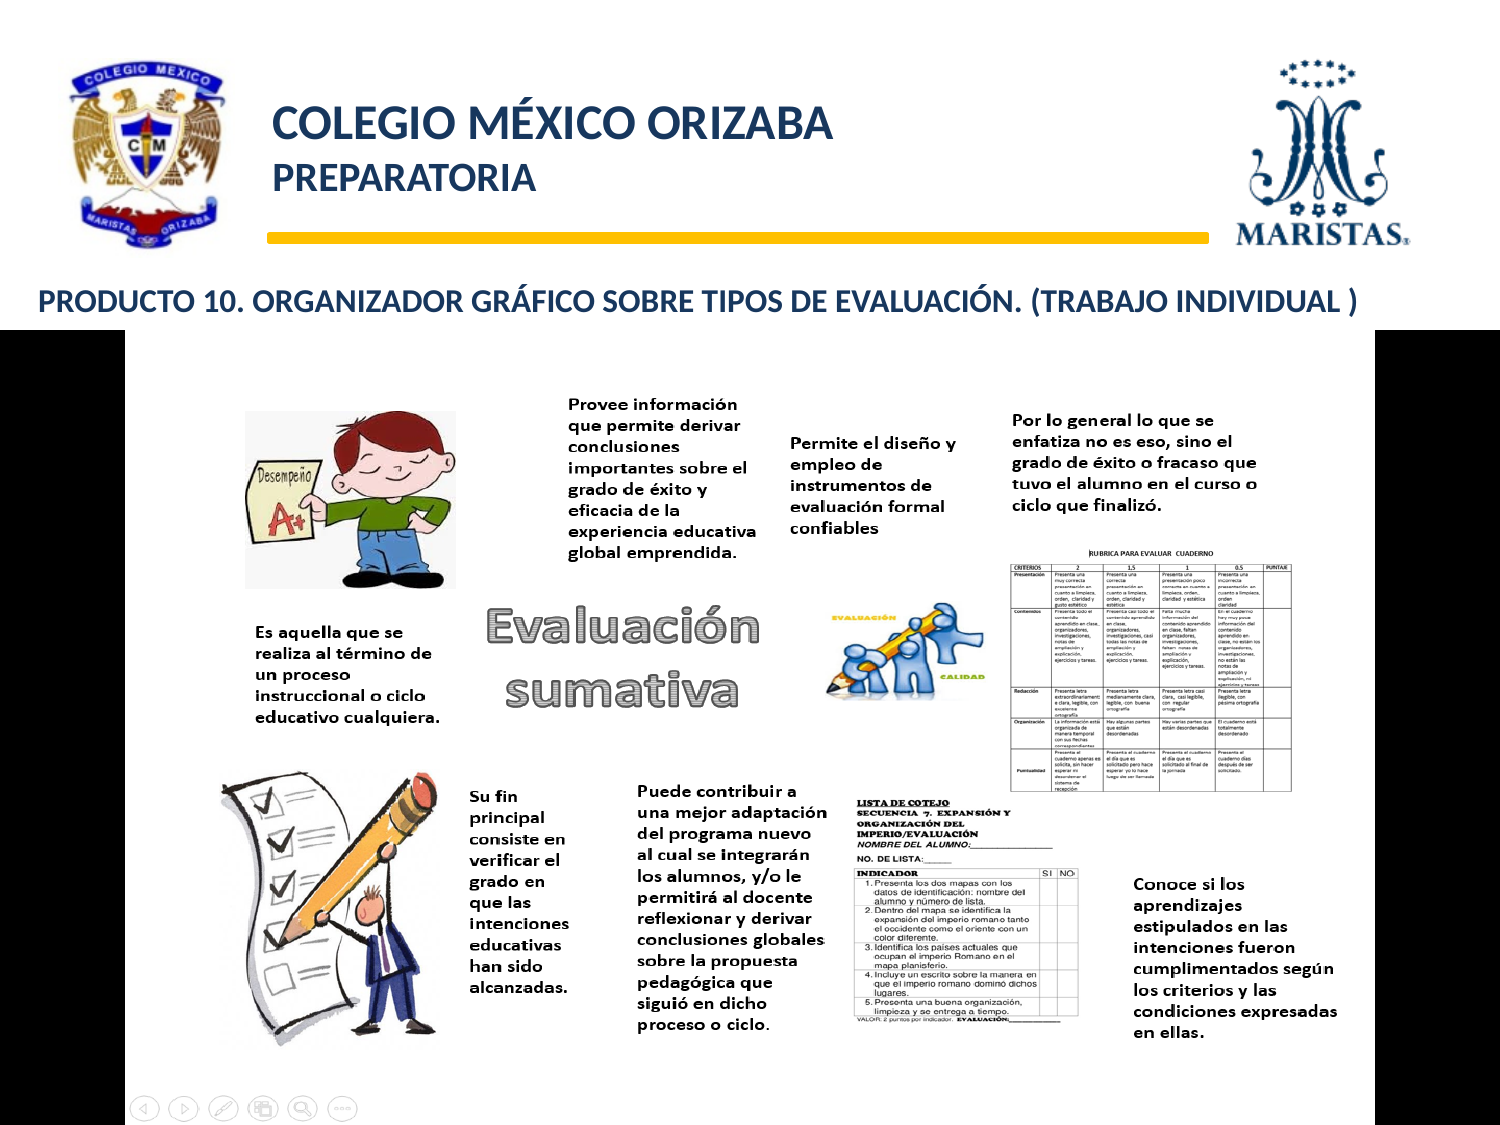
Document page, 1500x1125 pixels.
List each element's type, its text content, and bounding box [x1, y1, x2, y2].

text_box COLEGIO MÉXICO ORIZABA PREPARATORIA [257, 82, 1225, 207]
picture [0, 329, 1500, 1125]
text_box [267, 232, 1209, 244]
picture [1230, 23, 1419, 270]
picture [58, 58, 235, 258]
text_box PRODUCTO 10. ORGANIZADOR GRÁFICO SOBRE TIPOS DE EVALUACIÓN. (TRABAJO INDIVIDUAL ) [23, 272, 1442, 327]
